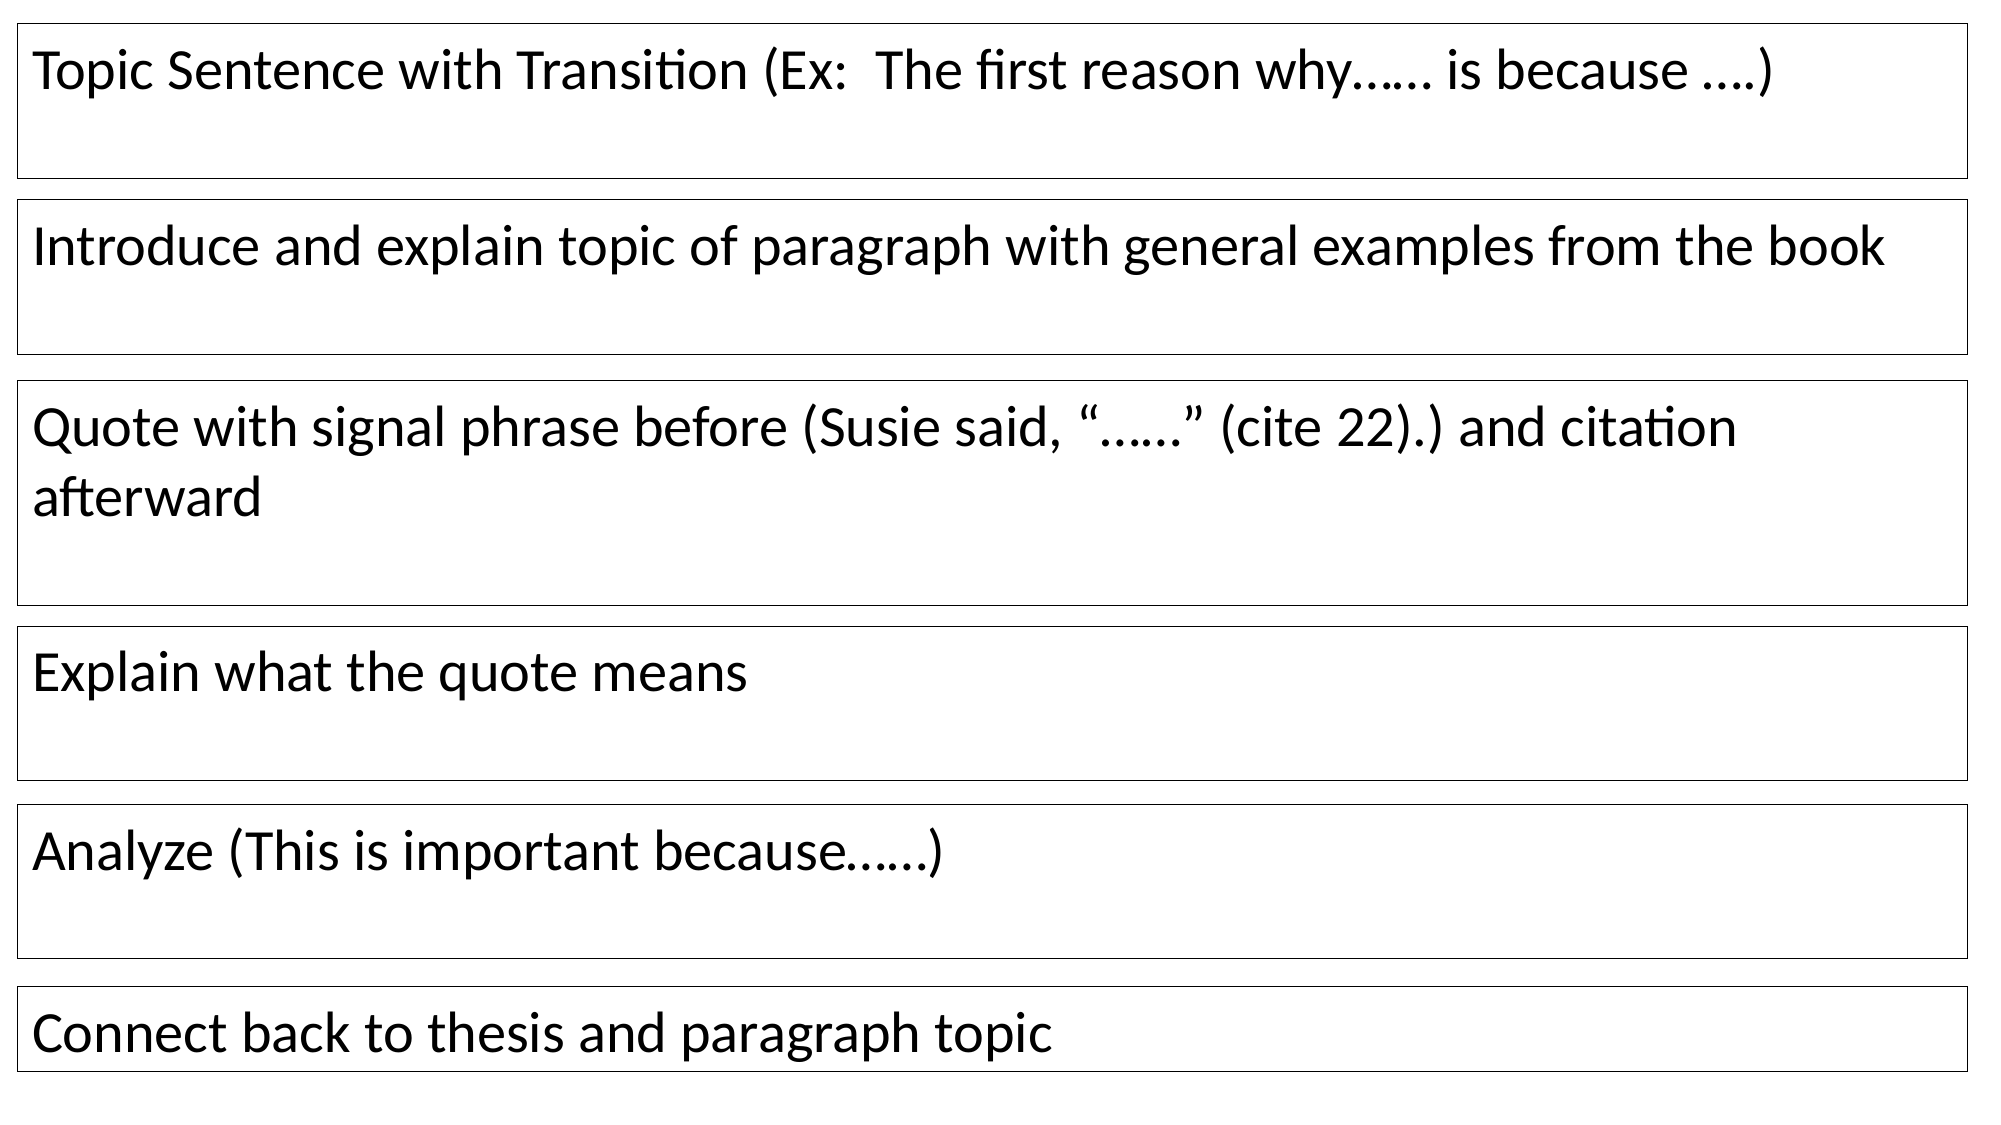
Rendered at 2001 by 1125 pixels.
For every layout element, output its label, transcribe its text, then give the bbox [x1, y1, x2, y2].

text_box Topic Sentence with Transition (Ex: The first reason why…… is because ….) [17, 23, 1968, 179]
text_box Introduce and explain topic of paragraph with general examples from the book [17, 199, 1968, 355]
text_box Connect back to thesis and paragraph topic [17, 986, 1968, 1072]
text_box Quote with signal phrase before (Susie said, “……” (cite 22).) and citation afterward [17, 380, 1968, 606]
text_box Analyze (This is important because……) [17, 804, 1968, 959]
text_box Explain what the quote means [17, 626, 1968, 781]
